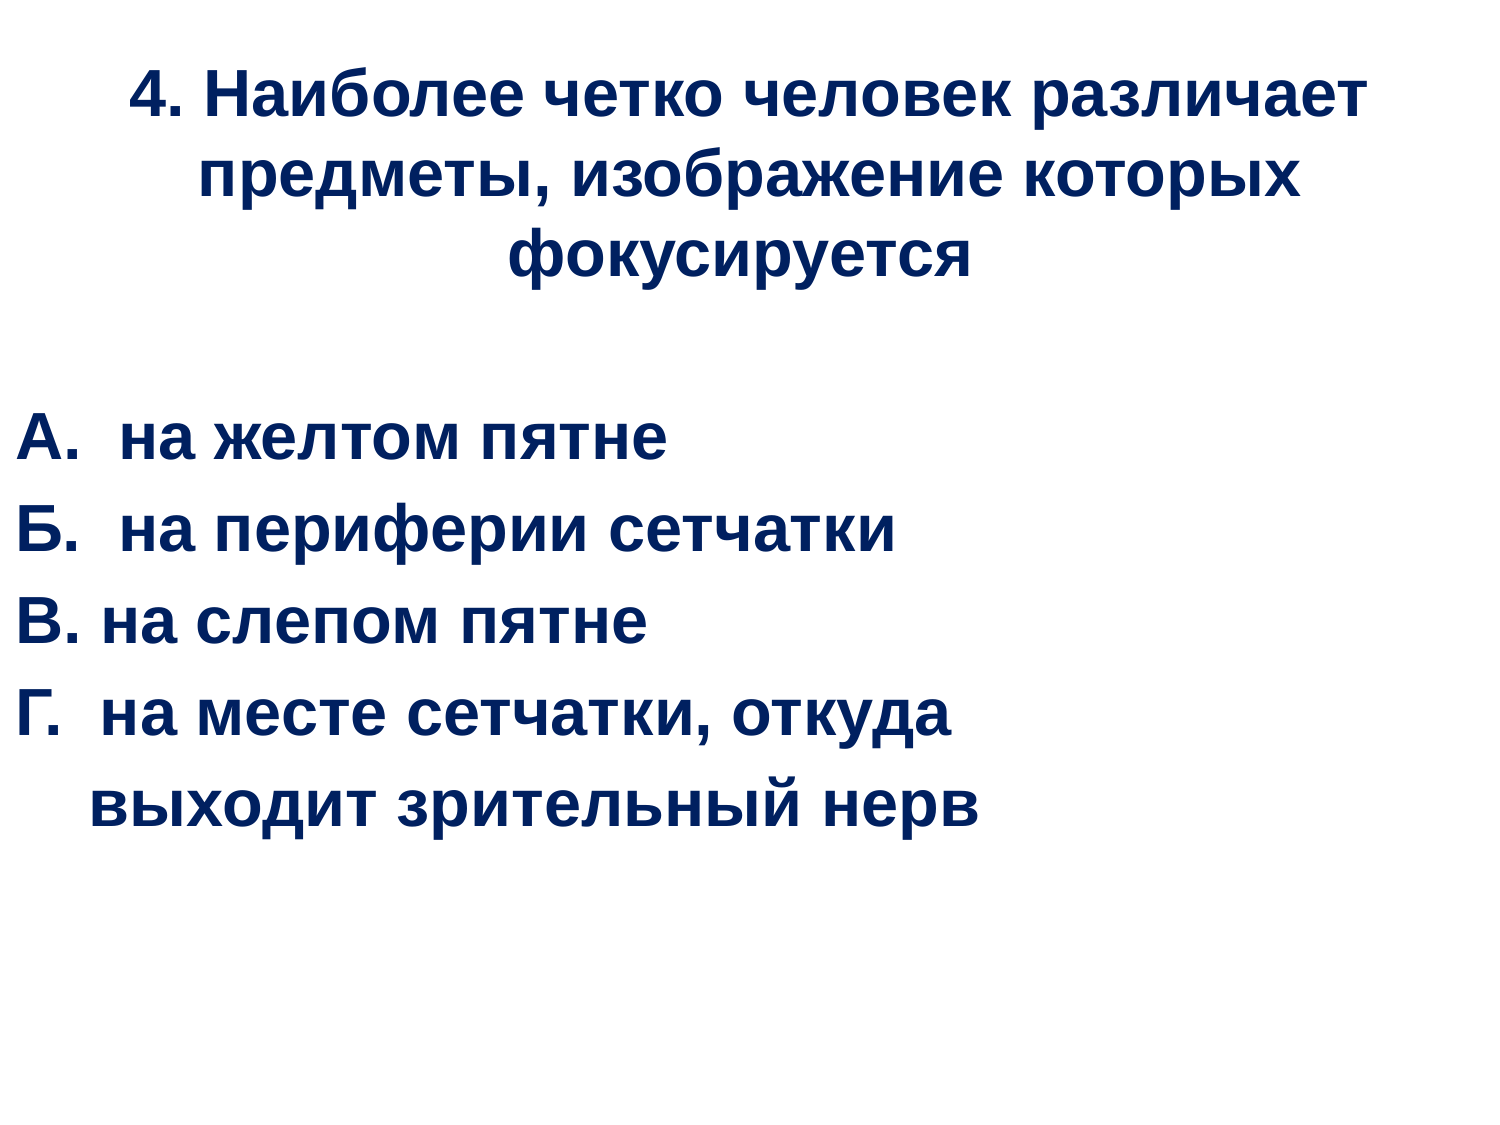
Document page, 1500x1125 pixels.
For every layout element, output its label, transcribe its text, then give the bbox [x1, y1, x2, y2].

title 4. Наиболее четко человек различает предметы, изображение которых фокусируется [75, 45, 1425, 374]
list А. на желтом пятне Б. на периферии сетчатки В. на слепом пятне Г. на месте сетчатки, откуда выходит зрительный нерв [0, 432, 1425, 1005]
